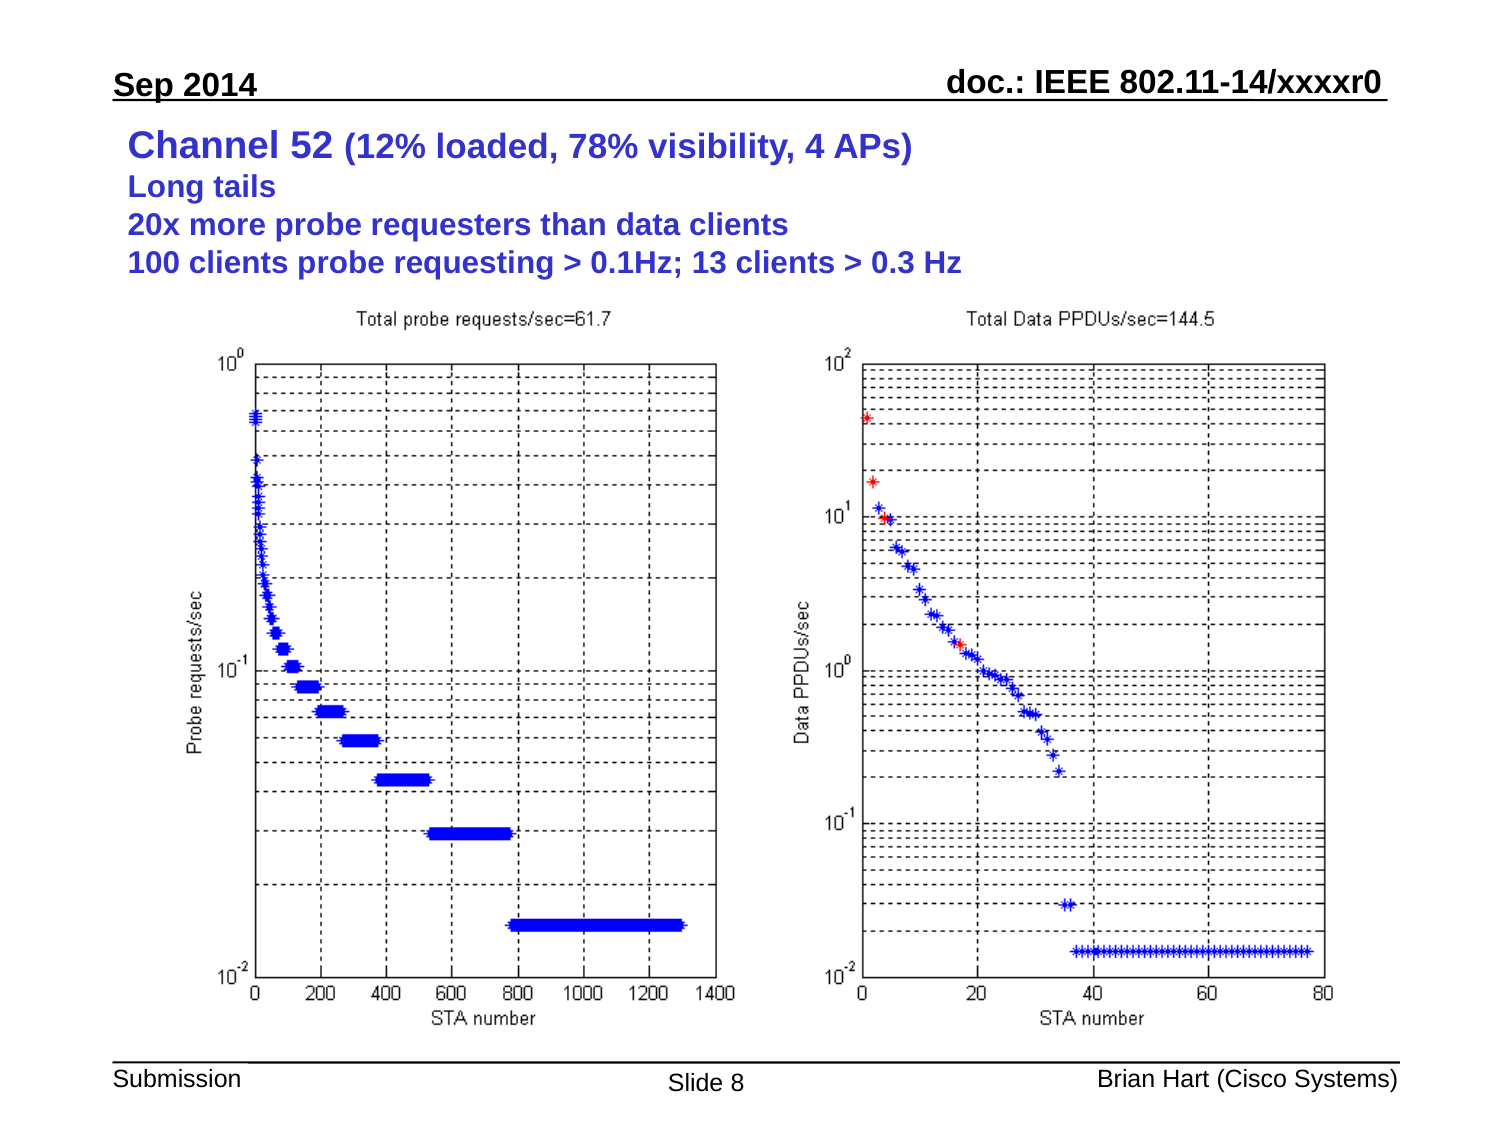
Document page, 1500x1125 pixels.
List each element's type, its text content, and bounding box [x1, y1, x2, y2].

title Channel 52 (12% loaded, 78% visibility, 4 APs) Long tails 20x more probe requesters than data clients 100 clients probe requesting > 0.1Hz; 13 clients > 0.3 Hz [112, 112, 1388, 288]
picture [74, 306, 1455, 1060]
